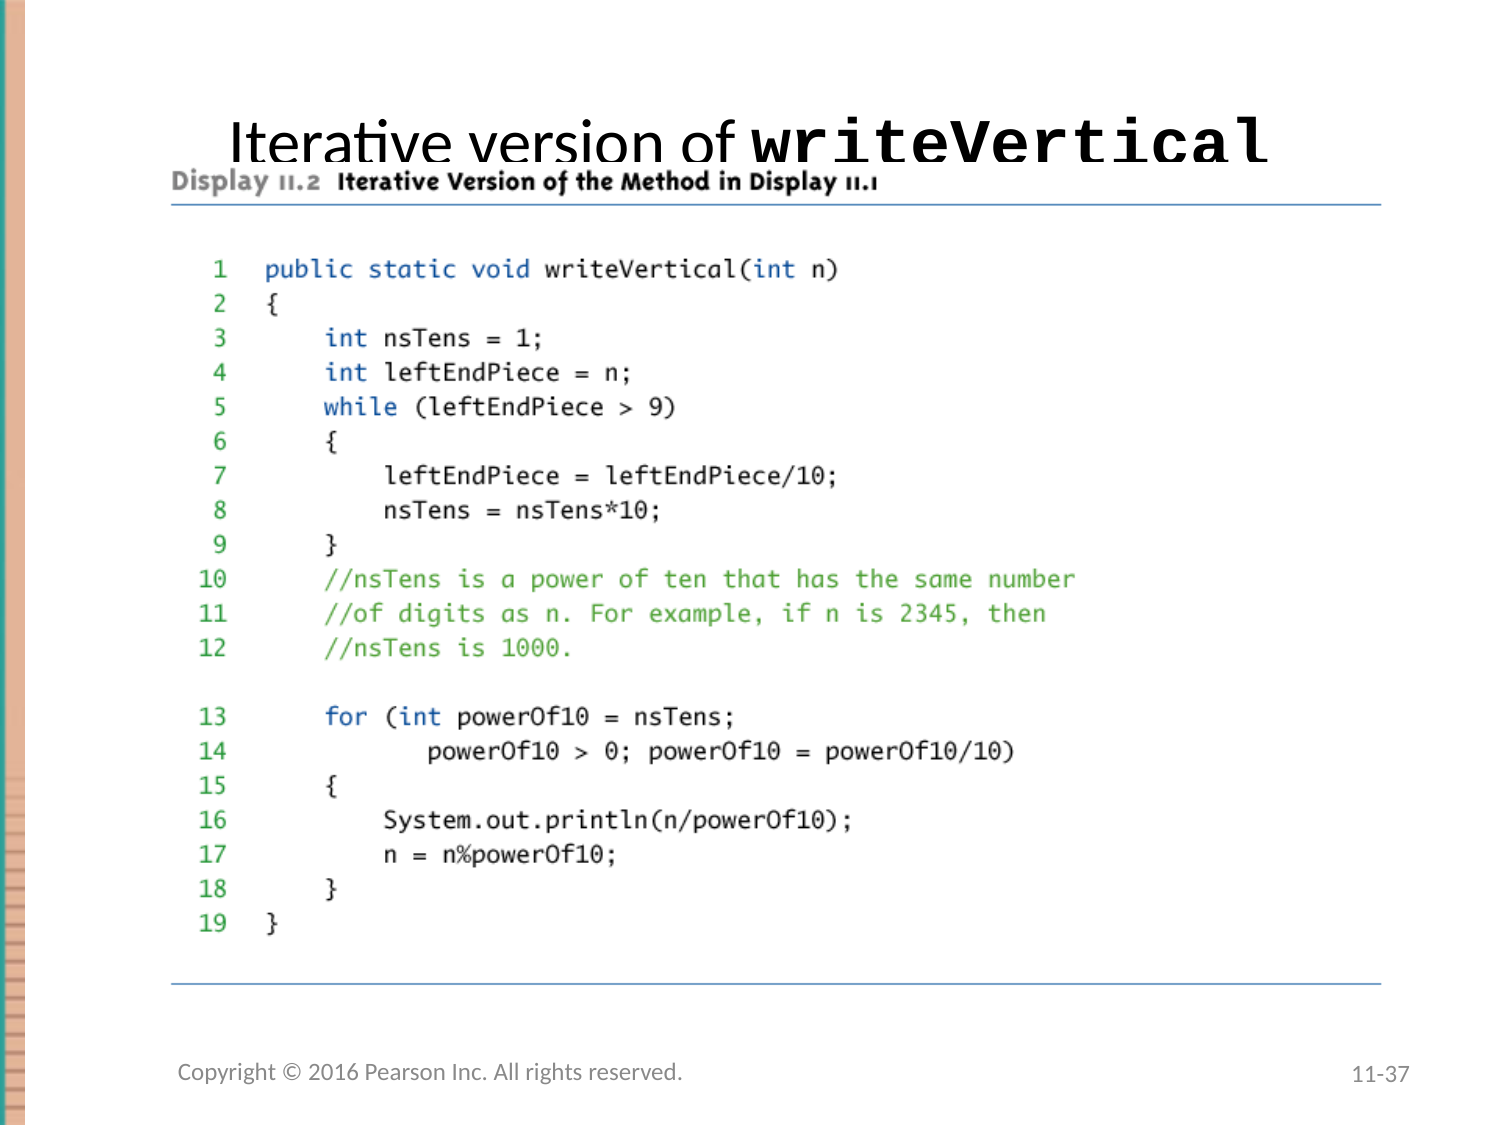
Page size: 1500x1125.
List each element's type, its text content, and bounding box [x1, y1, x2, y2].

slide_number 11-37 [1074, 1042, 1425, 1103]
picture [0, 0, 25, 1125]
title Iterative version of writeVertical [75, 45, 1425, 233]
picture [162, 162, 1394, 996]
footer Copyright © 2016 Pearson Inc. All rights reserved. [75, 1040, 788, 1100]
